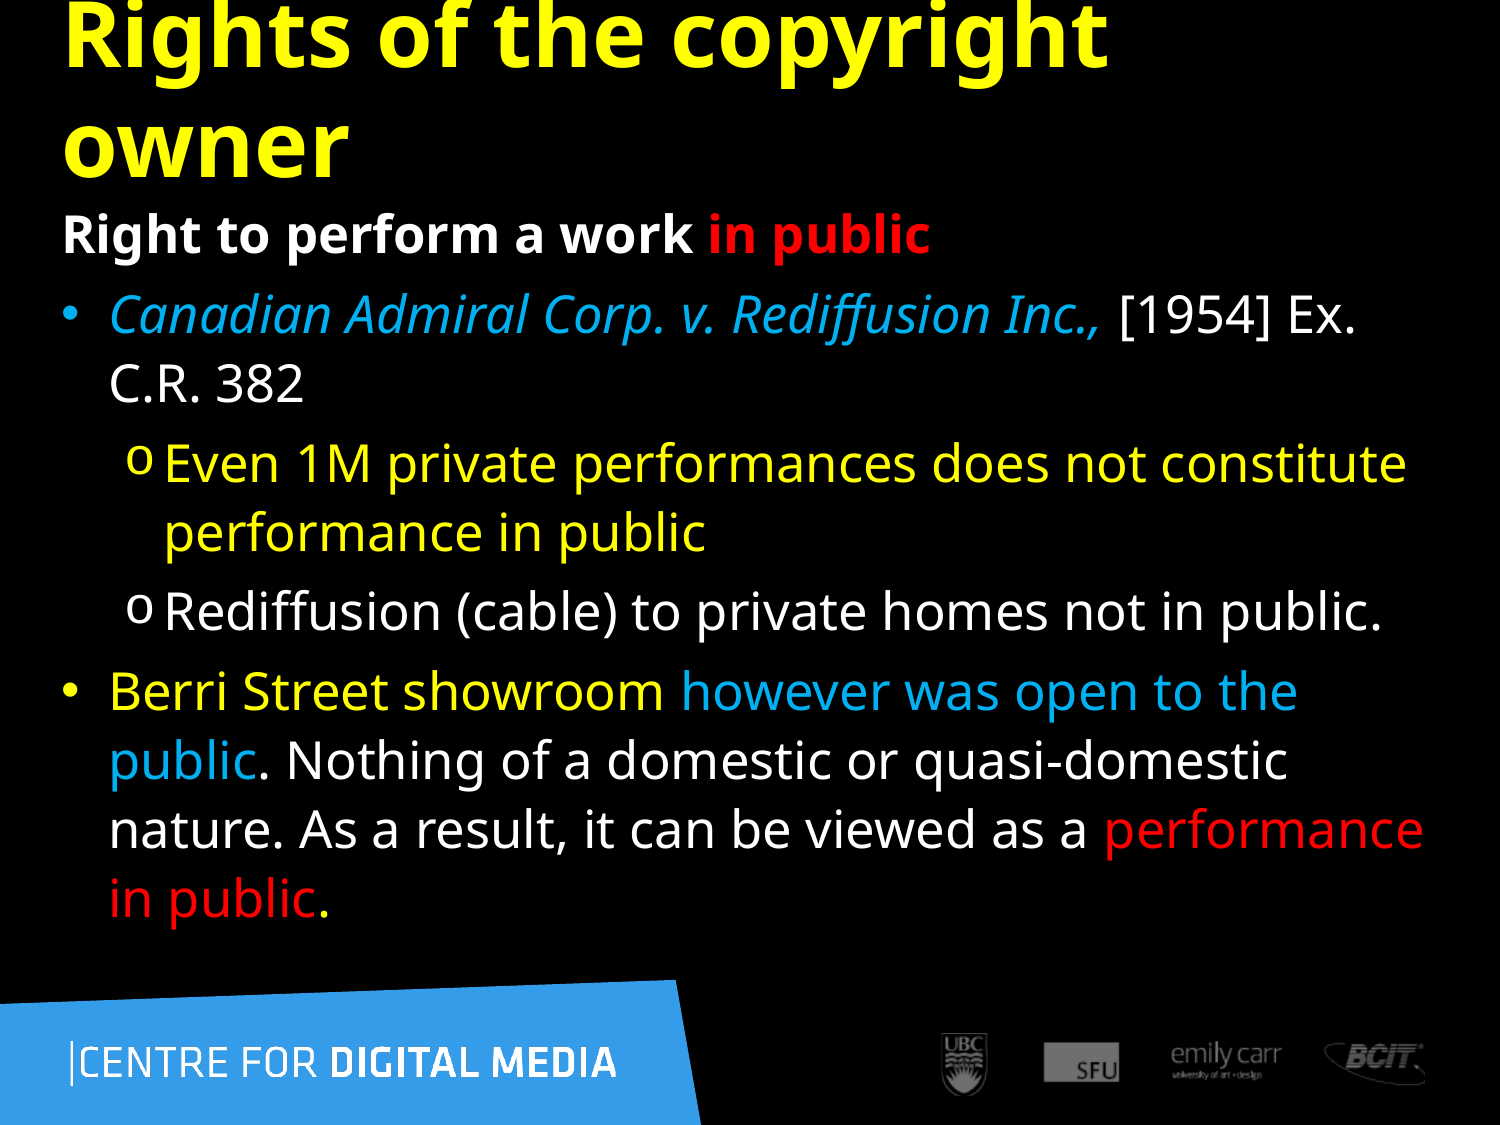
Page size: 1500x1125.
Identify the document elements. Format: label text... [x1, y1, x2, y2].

title Rights of the copyright owner [48, 16, 1425, 154]
list Right to perform a work in public Canadian Admiral Corp. v. Rediffusion Inc., [1954] Ex. C.R. 382 Even 1M private performances does not constitute performance in public Rediffusion (cable) to private homes not in public. Berri Street showroom however was open to the public. Nothing of a domestic or quasi-domestic nature. As a result, it can be viewed as a performance in public. [48, 182, 1476, 971]
